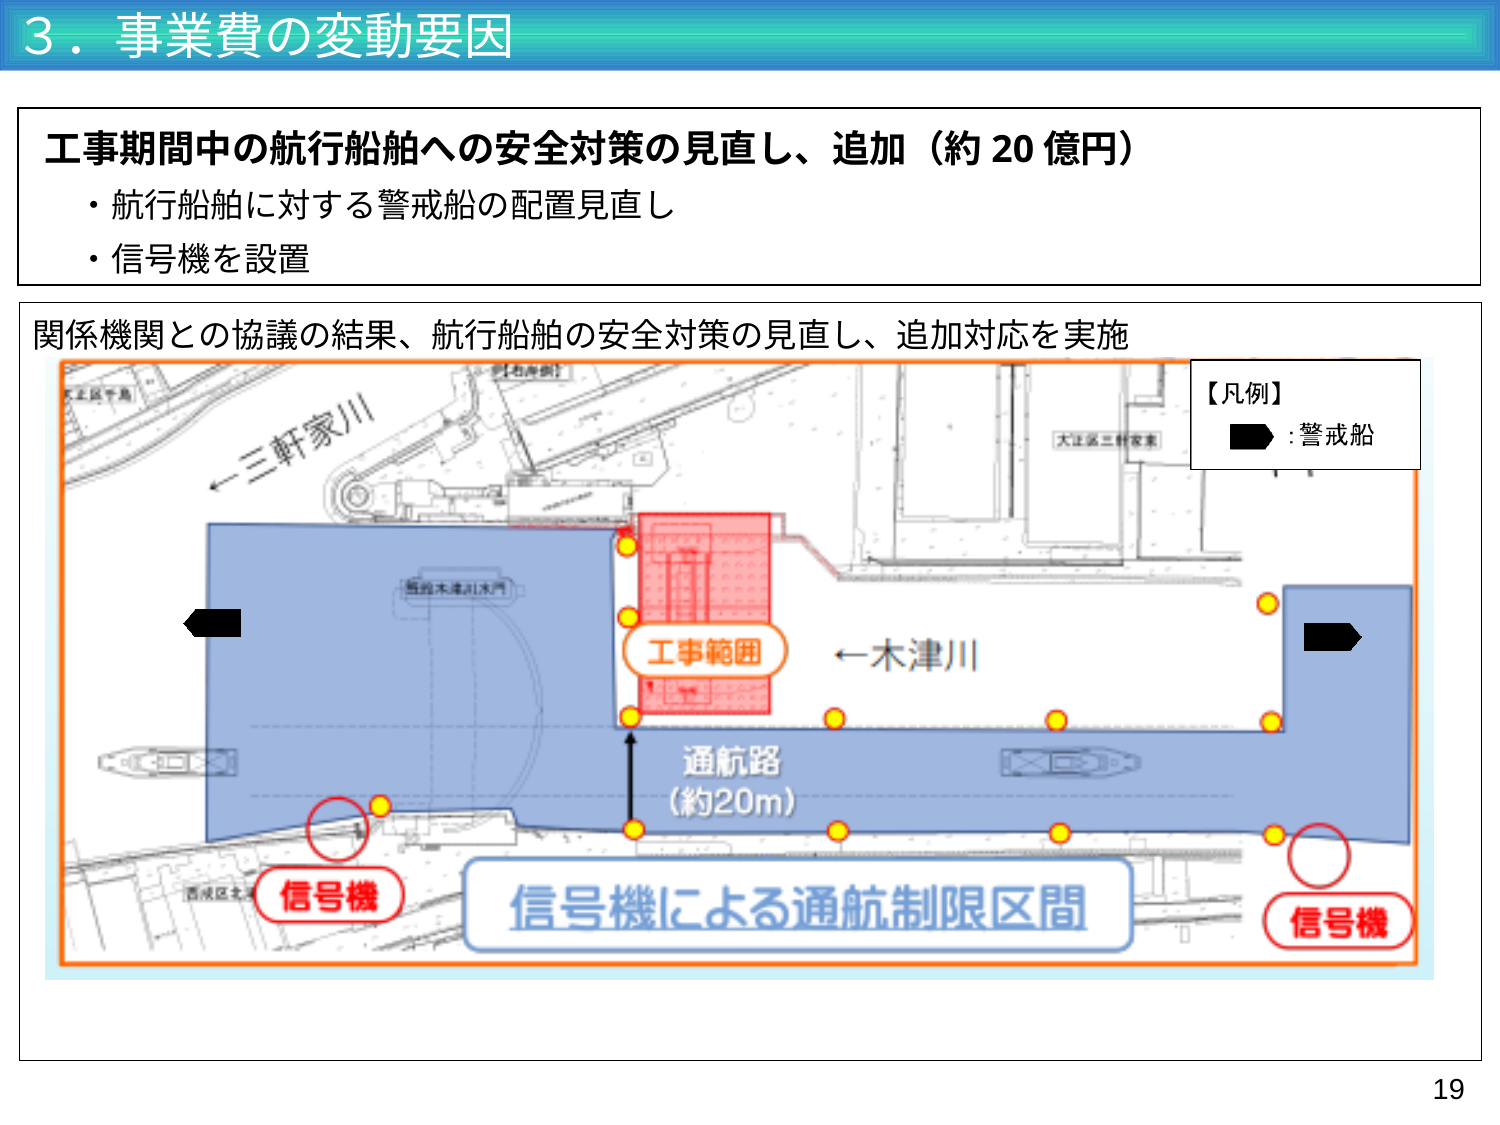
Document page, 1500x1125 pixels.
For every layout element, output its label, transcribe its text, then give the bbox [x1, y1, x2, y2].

text_box [19, 302, 1482, 1061]
text_box 関係機関との協議の結果、航行船舶の安全対策の見直し、追加対応を実施 [17, 306, 1164, 362]
picture [44, 357, 1434, 980]
text_box ３．事業費の変動要因 [0, 0, 1500, 71]
text_box 工事期間中の航行船舶への安全対策の見直し、追加（約20億円） ・航行船舶に対する警戒船の配置見直し ・信号機を設置 [17, 108, 1481, 286]
slide_number 19 [1411, 1062, 1481, 1113]
